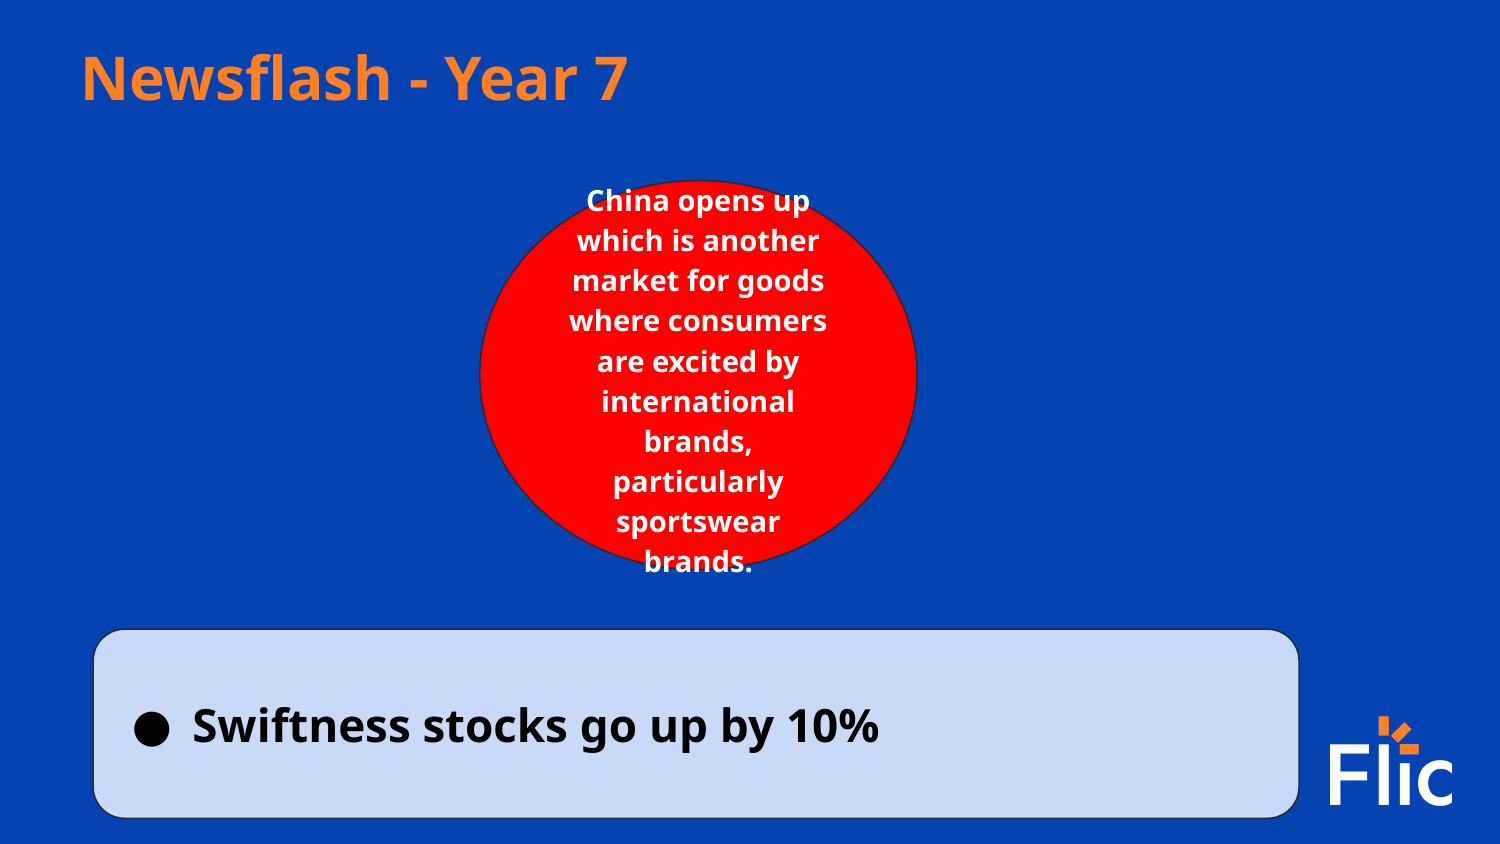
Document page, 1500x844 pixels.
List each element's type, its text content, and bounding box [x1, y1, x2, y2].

text_box Newsflash - Year 7 [80, 40, 1299, 169]
picture [1330, 716, 1452, 806]
text_box China opens up which is another market for goods where consumers are excited by international brands, particularly sportswear brands. [479, 180, 918, 570]
text_box Swiftness stocks go up by 10% [93, 629, 1300, 819]
